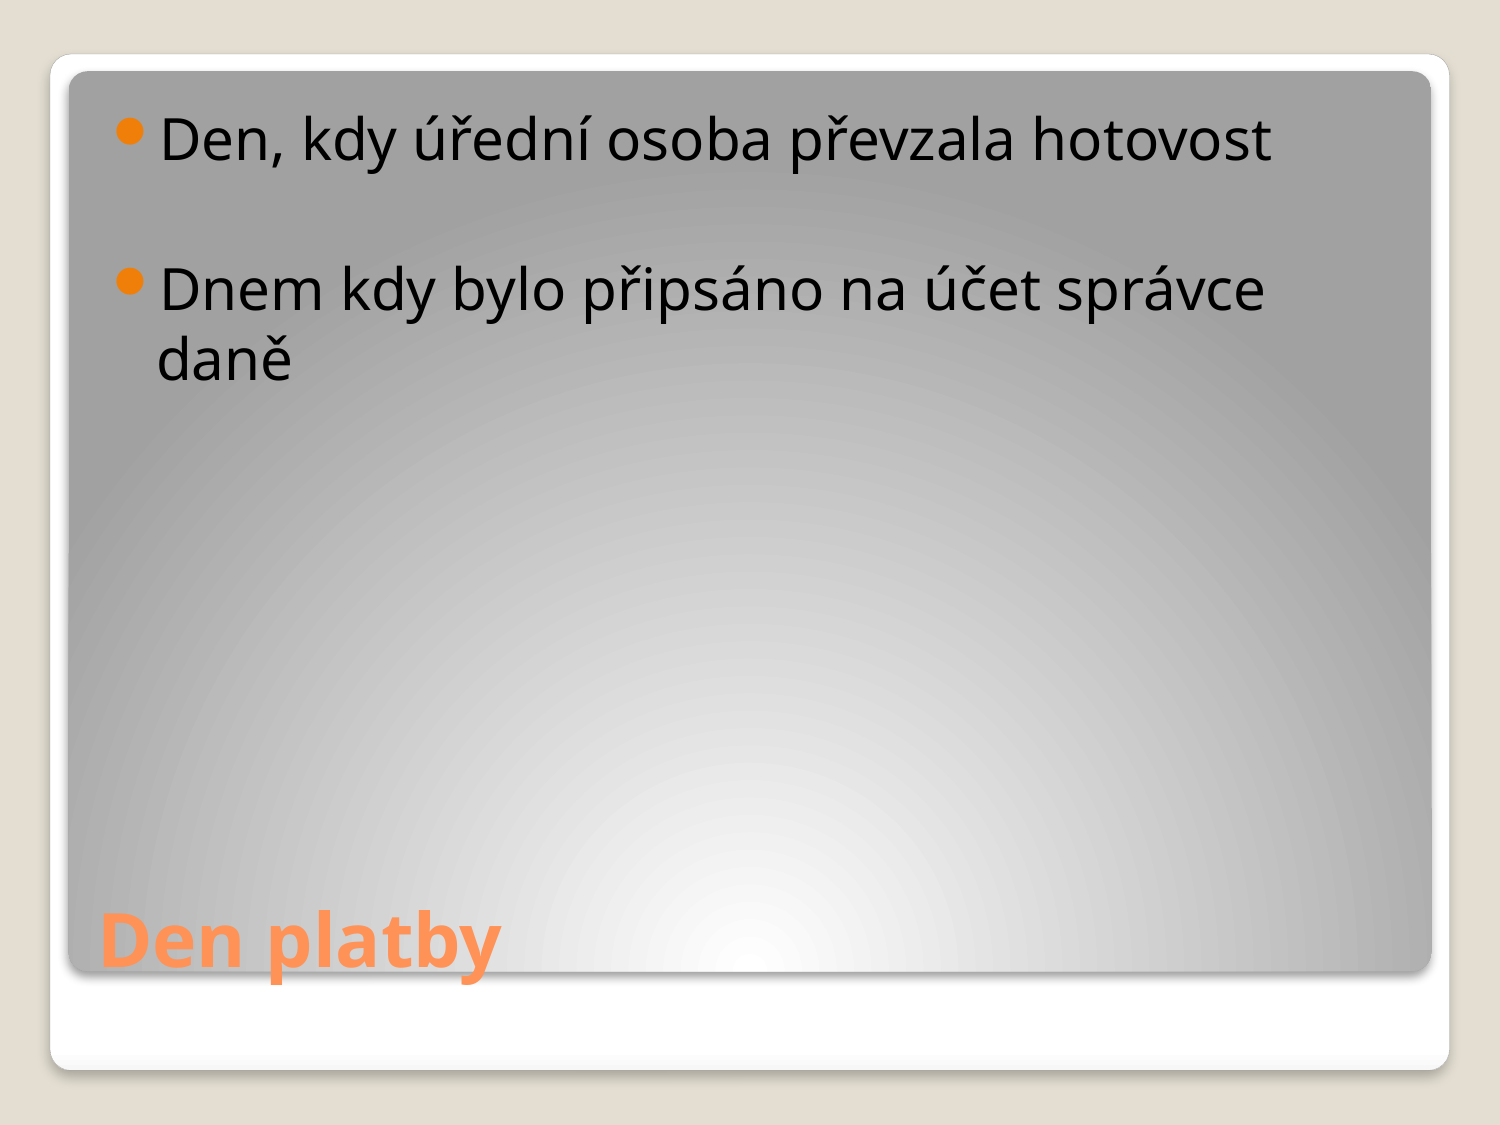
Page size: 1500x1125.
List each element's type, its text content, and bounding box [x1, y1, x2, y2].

list Den, kdy úřední osoba převzala hotovost Dnem kdy bylo připsáno na účet správce daně [82, 86, 1425, 774]
title Den platby [82, 817, 1425, 990]
